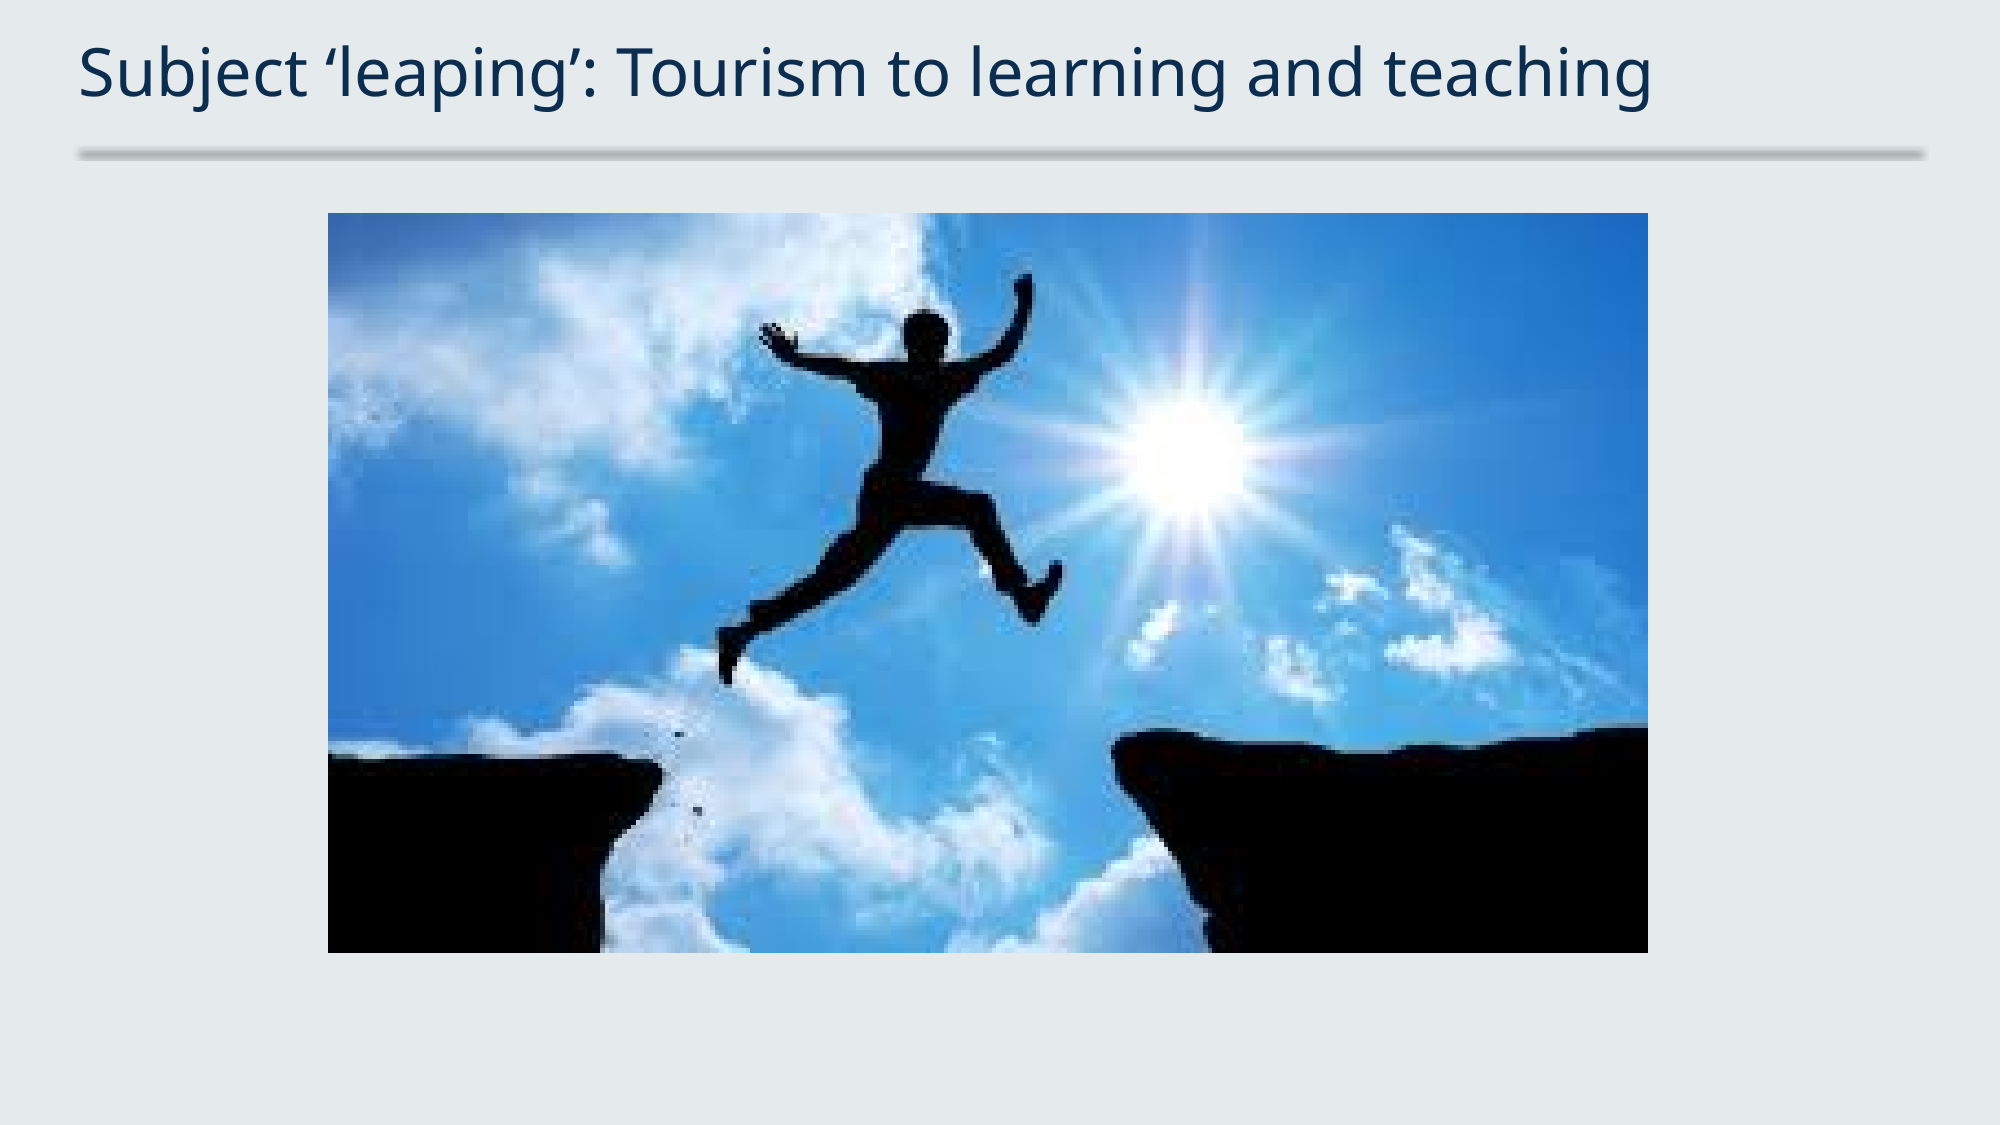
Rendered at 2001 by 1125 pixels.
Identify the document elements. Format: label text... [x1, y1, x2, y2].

title Subject ‘leaping’: Tourism to learning and teaching [78, 29, 1922, 148]
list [327, 213, 1648, 953]
